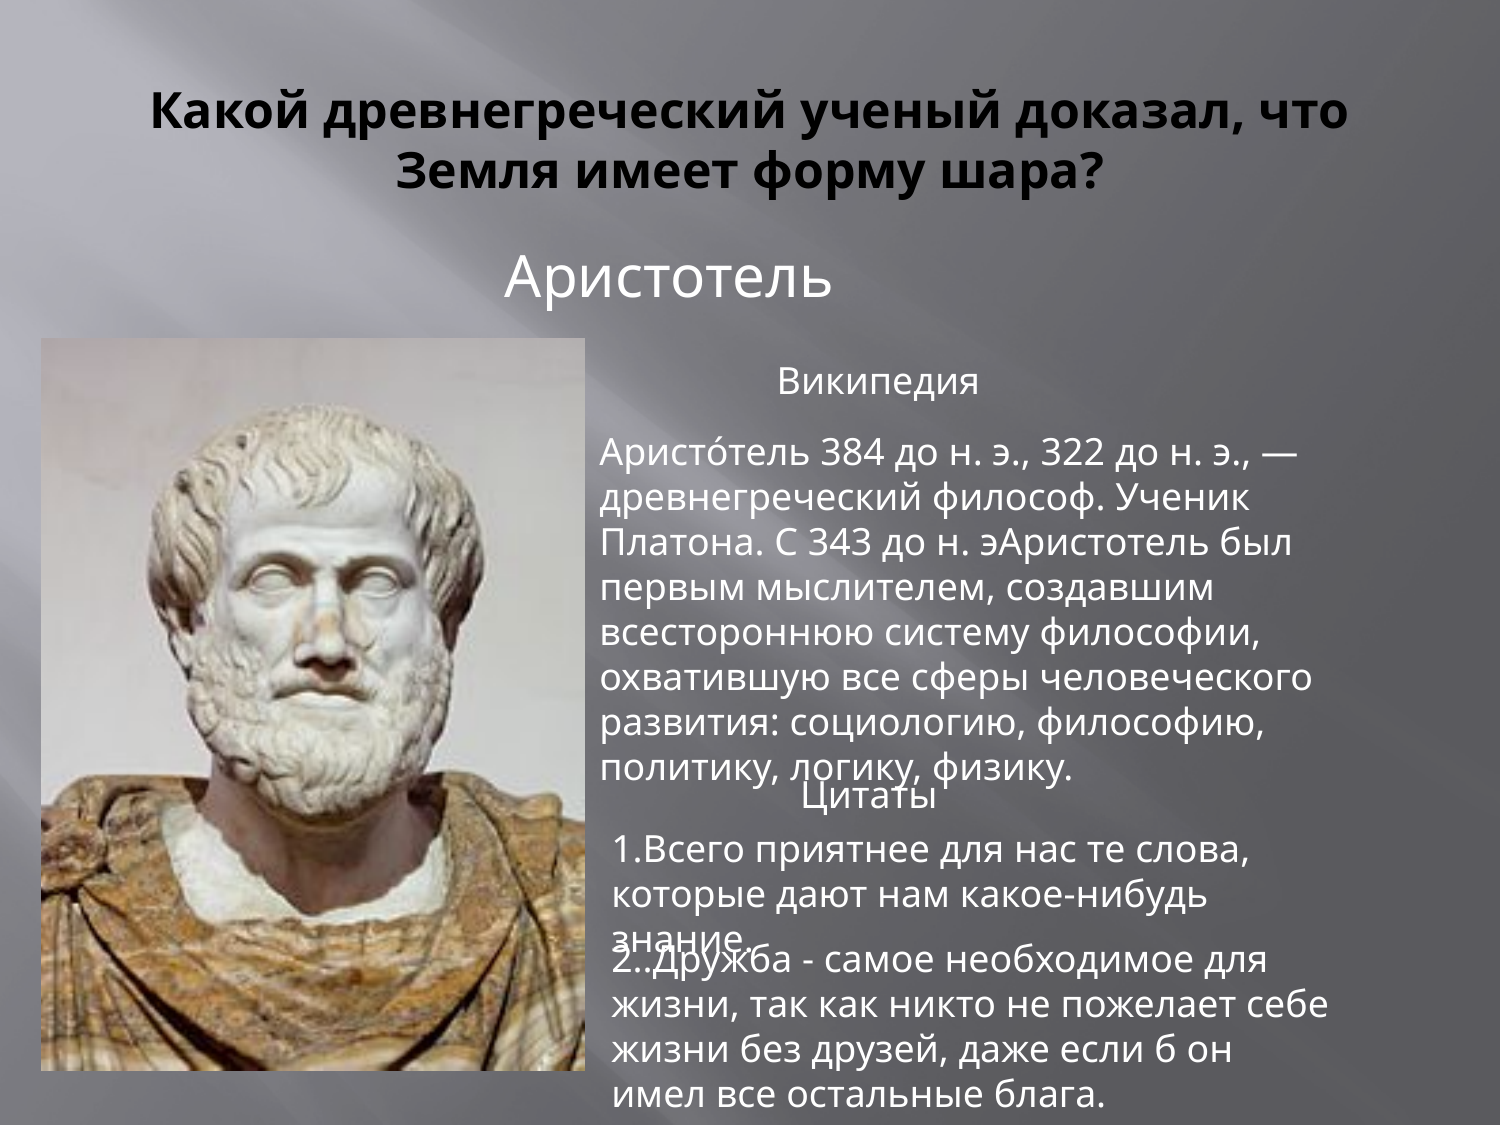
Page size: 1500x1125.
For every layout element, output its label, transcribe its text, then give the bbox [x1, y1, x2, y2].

text_box 1.Всего приятнее для нас те слова, которые дают нам какое-нибудь знание. [628, 727, 1347, 837]
text_box 2..Дружба - самое необходимое для жизни, так как никто не пожелает себе жизни без друзей, даже если б он имел все остальные блага. [596, 837, 1347, 1122]
text_box Аристо́тель 384 до н. э., 322 до н. э., — древнегреческий философ. Ученик Платона. С 343 до н. эАристотель был первым мыслителем, создавшим всестороннюю систему философии, охватившую все сферы человеческого развития: социологию, философию, политику, логику, физику. [628, 420, 1335, 727]
text_box Цитаты [785, 763, 1081, 823]
text_box Википедия [761, 349, 1152, 410]
title Какой древнегреческий ученый доказал, что Земля имеет форму шара? [75, 45, 1425, 233]
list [41, 337, 585, 1071]
text_box Аристотель [490, 231, 1046, 317]
